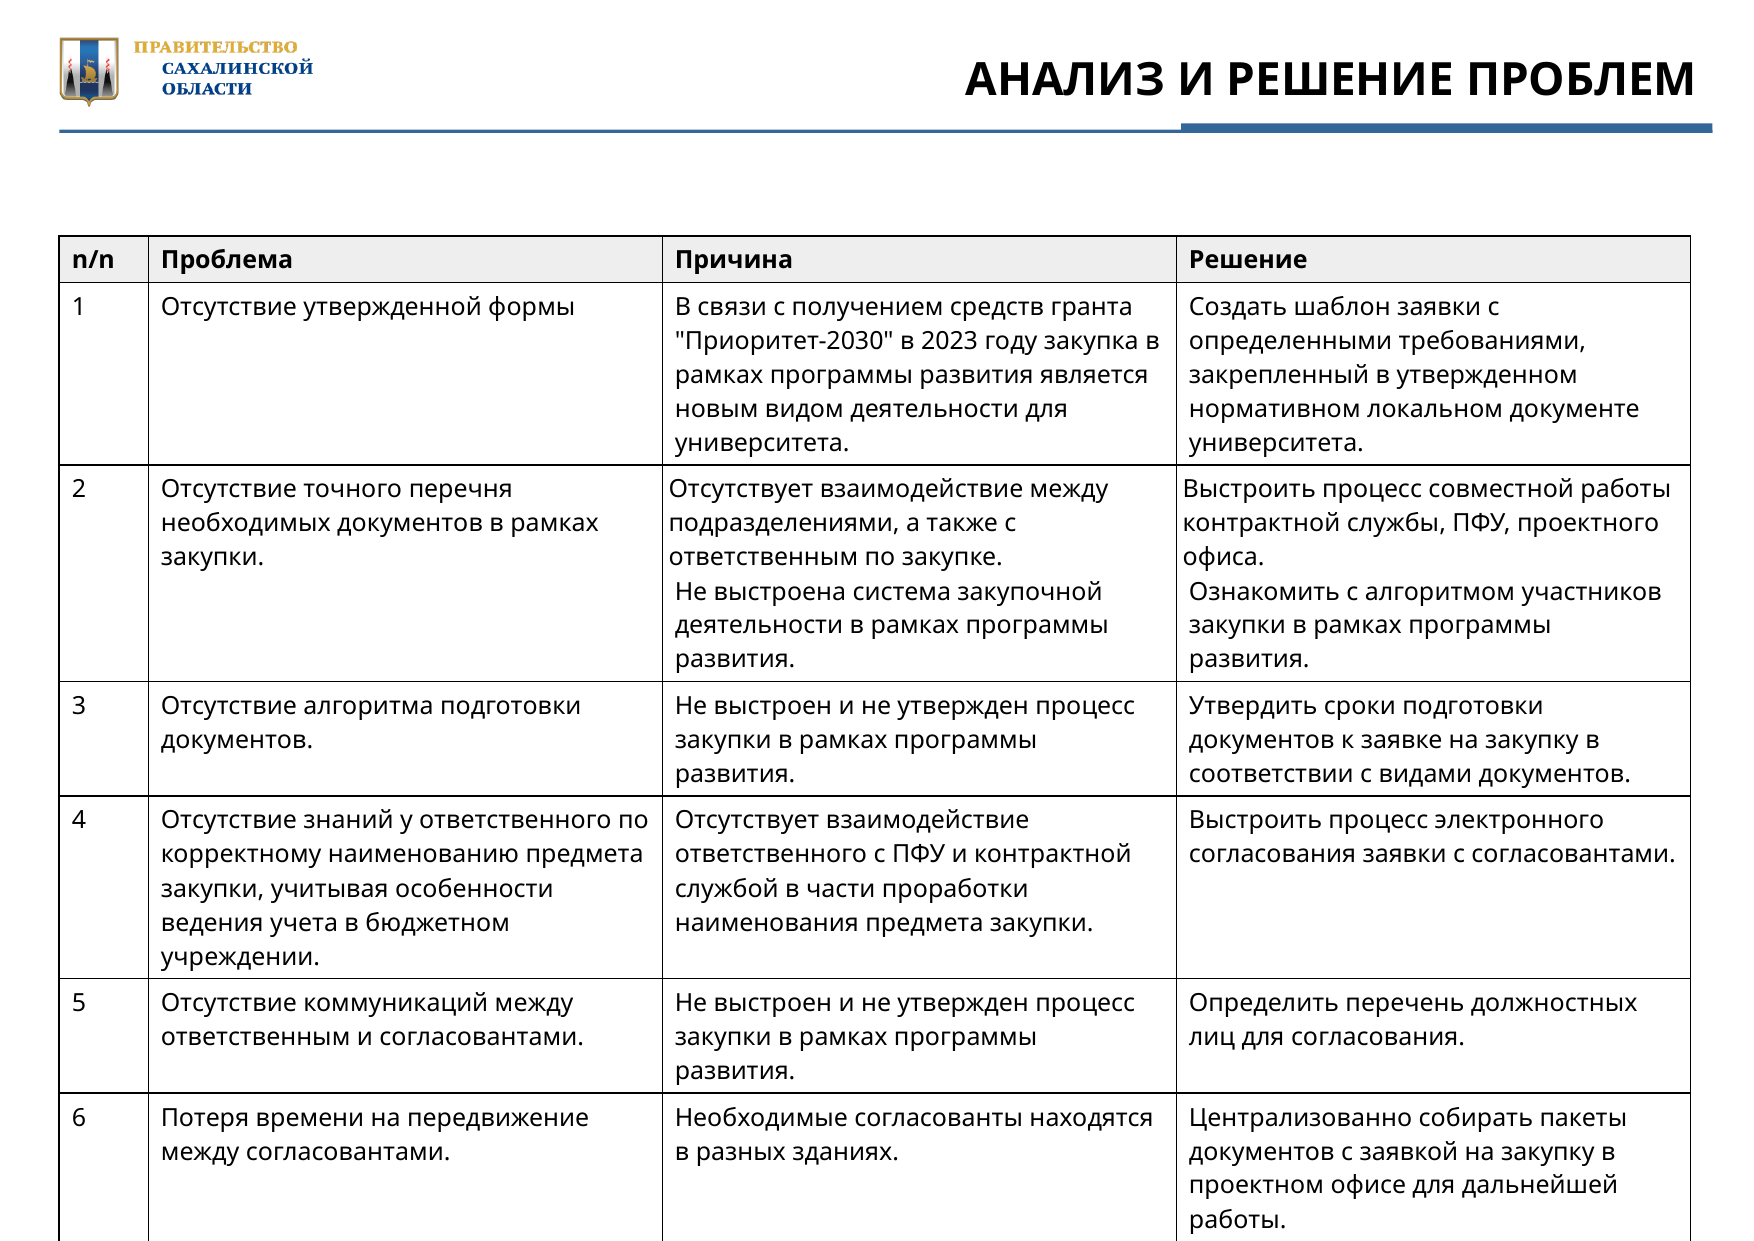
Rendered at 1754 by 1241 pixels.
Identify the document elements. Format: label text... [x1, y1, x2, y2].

table_cell 6 [60, 1094, 148, 1241]
text_box [59, 129, 1181, 133]
table_cell Не выстроен и не утвержден процесс закупки в рамках программы развития. [663, 682, 1176, 795]
table_cell 3 [60, 682, 148, 795]
table_cell Выстроить процесс электронного согласования заявки с согласовантами. [1177, 797, 1690, 978]
table_cell Отсутствие точного перечня необходимых документов в рамках закупки. [149, 466, 662, 681]
table_cell Отсутствует взаимодействие между подразделениями, а также с ответственным по закупке. Не выстроена система закупочной деятельности в рамках программы развития. [663, 466, 1176, 681]
table_cell В связи с получением средств гранта "Приоритет-2030" в 2023 году закупка в рамках программы развития является новым видом деятельности для университета. [663, 283, 1176, 464]
table_cell Утвердить сроки подготовки документов к заявке на закупку в соответствии с видами документов. [1177, 682, 1690, 795]
table_cell Отсутствие коммуникаций между ответственным и согласовантами. [149, 979, 662, 1092]
table_cell 2 [60, 466, 148, 681]
text_box [1181, 123, 1713, 133]
table_cell Отсутствие знаний у ответственного по корректному наименованию предмета закупки, учитывая особенности ведения учета в бюджетном учреждении. [149, 797, 662, 978]
table_header n/n [60, 237, 148, 282]
table_cell Определить перечень должностных лиц для согласования. [1177, 979, 1690, 1092]
table_cell Отсутствует взаимодействие ответственного с ПФУ и контрактной службой в части проработки наименования предмета закупки. [663, 797, 1176, 978]
table_cell Не выстроен и не утвержден процесс закупки в рамках программы развития. [663, 979, 1176, 1092]
table_cell Потеря времени на передвижение между согласовантами. [149, 1094, 662, 1241]
table_cell 1 [60, 283, 148, 464]
table_cell 5 [60, 979, 148, 1092]
table_cell Необходимые согласованты находятся в разных зданиях. [663, 1094, 1176, 1241]
text_box АНАЛИЗ И РЕШЕНИЕ ПРОБЛЕМ [414, 29, 1713, 113]
table_header Проблема [149, 237, 662, 282]
table_cell Создать шаблон заявки с определенными требованиями, закрепленный в утвержденном нормативном локальном документе университета. [1177, 283, 1690, 464]
table_cell Отсутствие утвержденной формы [149, 283, 662, 464]
table_cell Централизованно собирать пакеты документов с заявкой на закупку в проектном офисе для дальнейшей работы. [1177, 1094, 1690, 1241]
table_header Решение [1177, 237, 1690, 282]
table_cell 4 [60, 797, 148, 978]
table_cell Выстроить процесс совместной работы контрактной службы, ПФУ, проектного офиса. Ознакомить с алгоритмом участников закупки в рамках программы развития. [1177, 466, 1690, 681]
table_cell Отсутствие алгоритма подготовки документов. [149, 682, 662, 795]
table_header Причина [663, 237, 1176, 282]
picture [59, 35, 313, 107]
